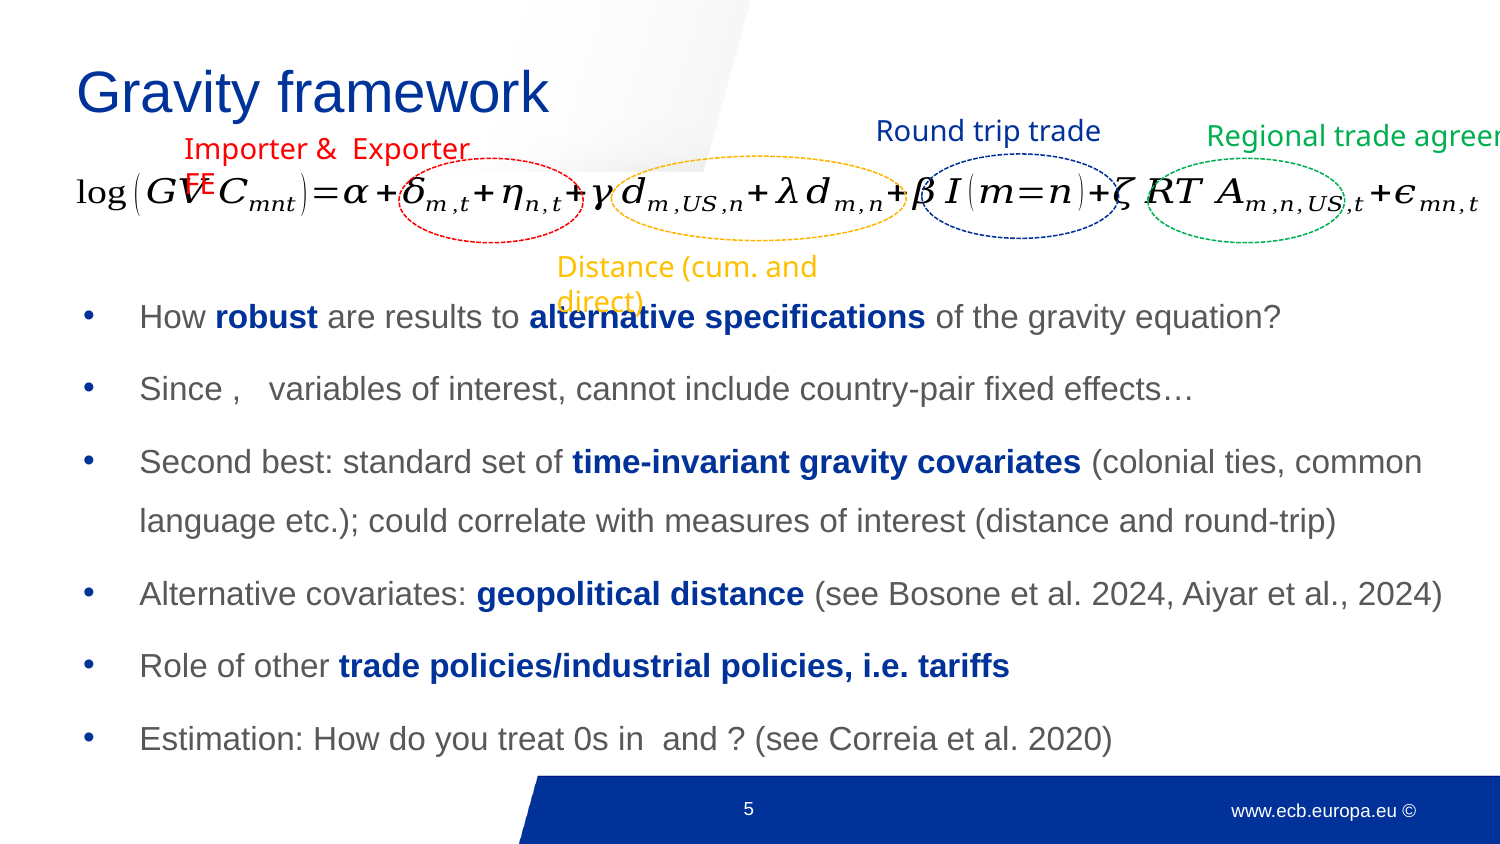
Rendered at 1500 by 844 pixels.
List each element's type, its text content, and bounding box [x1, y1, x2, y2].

text_box [921, 155, 1119, 239]
text_box [1147, 160, 1345, 243]
text_box [611, 156, 907, 240]
picture [151, 180, 169, 202]
slide_number 5 [714, 796, 783, 820]
text_box Regional trade agreem. [1191, 109, 1500, 160]
text_box Importer & Exporter FE [169, 122, 489, 208]
picture [0, 0, 1500, 844]
text_box [400, 158, 584, 243]
picture [918, 179, 929, 202]
title Gravity framework [76, 67, 1455, 172]
text_box Distance (cum. and direct) [541, 240, 907, 326]
text_box Round trip trade [860, 104, 1225, 155]
